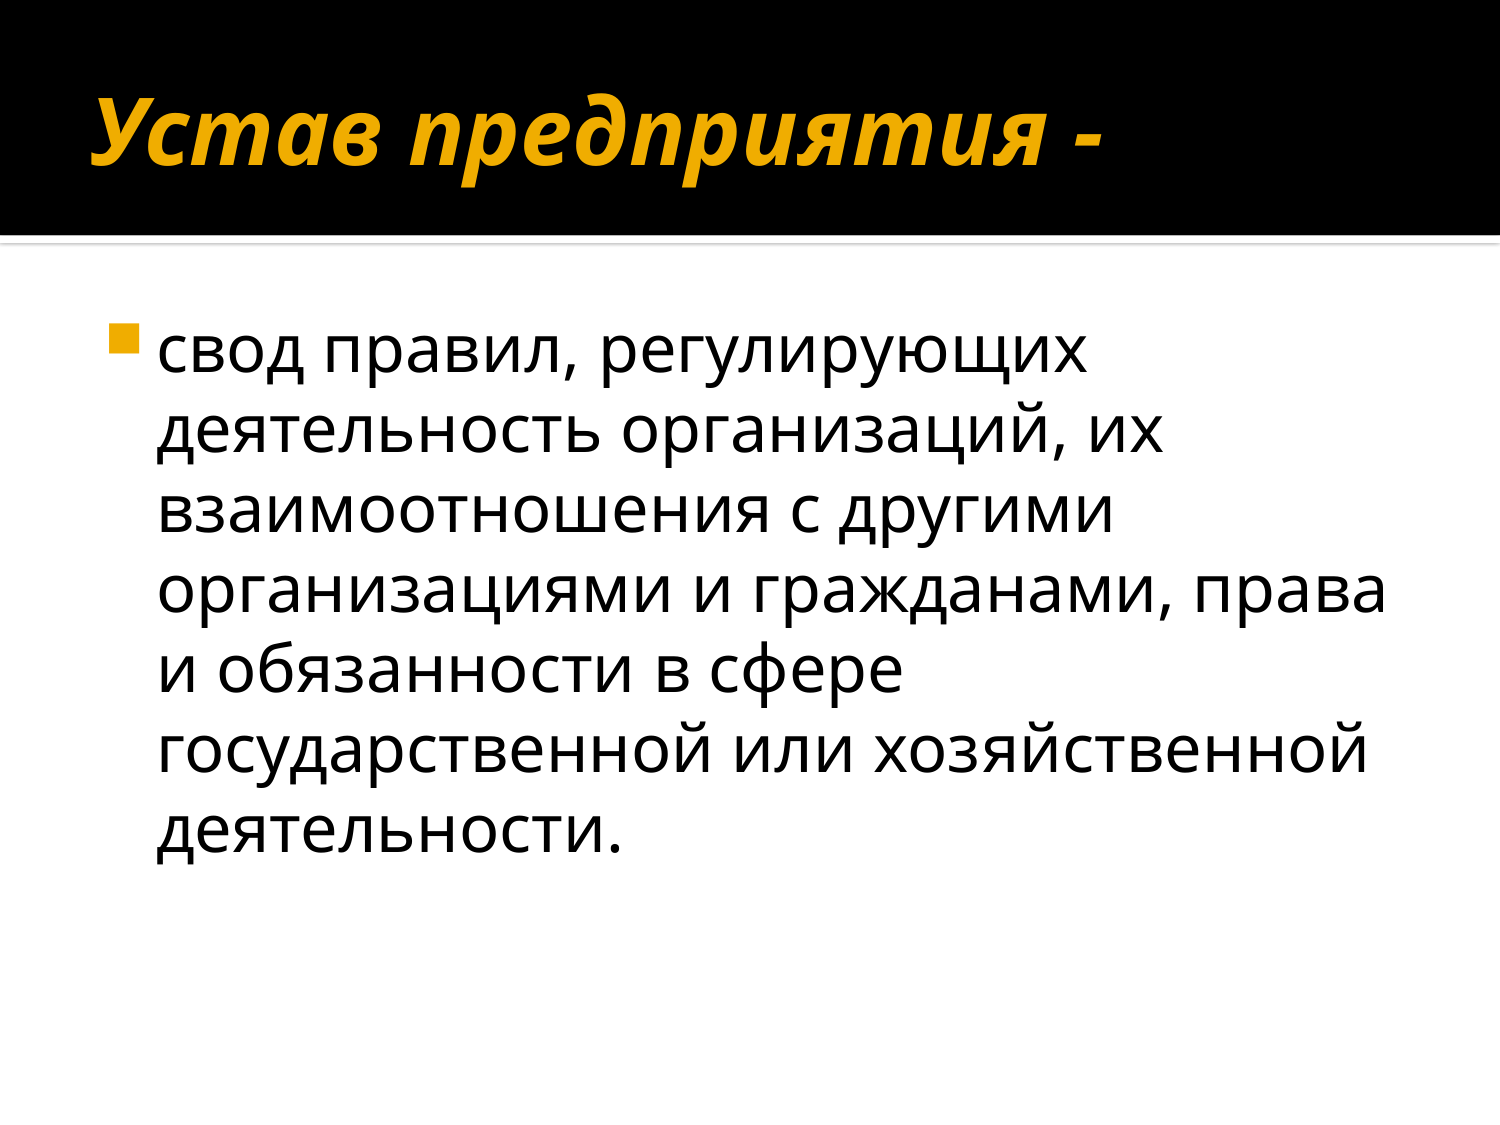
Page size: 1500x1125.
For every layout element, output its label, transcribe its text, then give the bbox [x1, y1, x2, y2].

list свод правил, регулирующих деятельность организаций, их взаимоотношения с другими организациями и гражданами, права и обязанности в сфере государственной или хозяйственной деятельности. [75, 291, 1425, 1050]
title Устав предприятия - [75, 25, 1425, 231]
